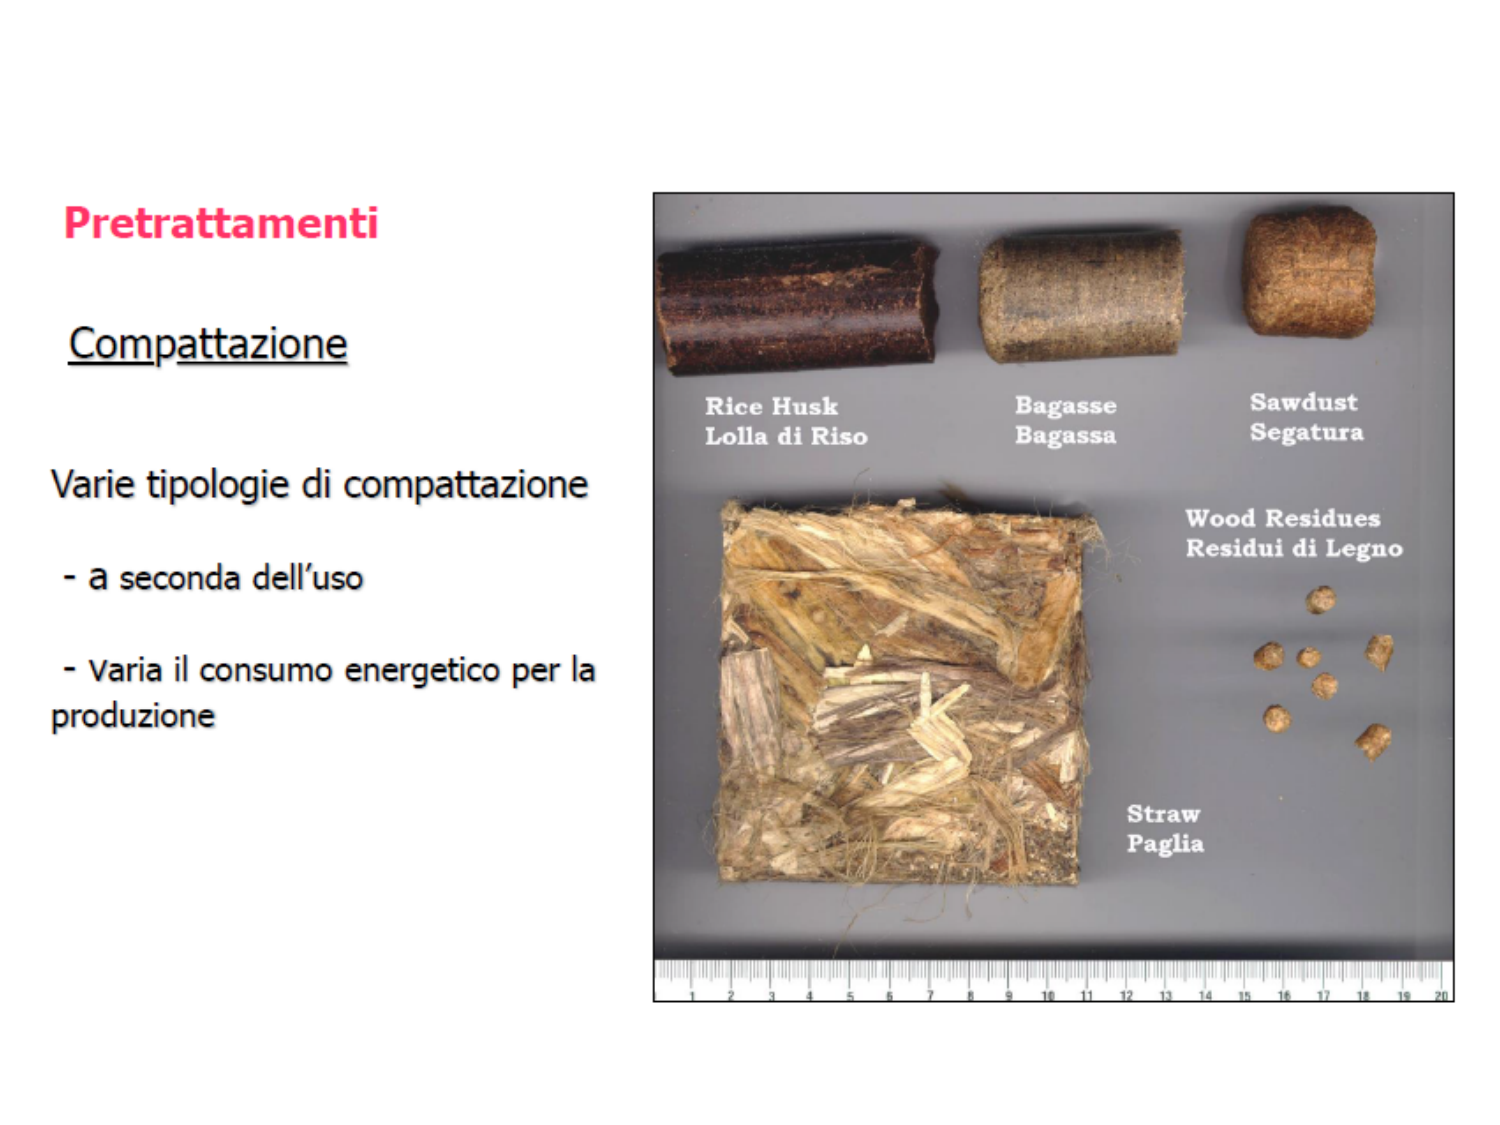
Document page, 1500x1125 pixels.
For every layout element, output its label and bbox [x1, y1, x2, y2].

picture [46, 189, 1471, 1024]
